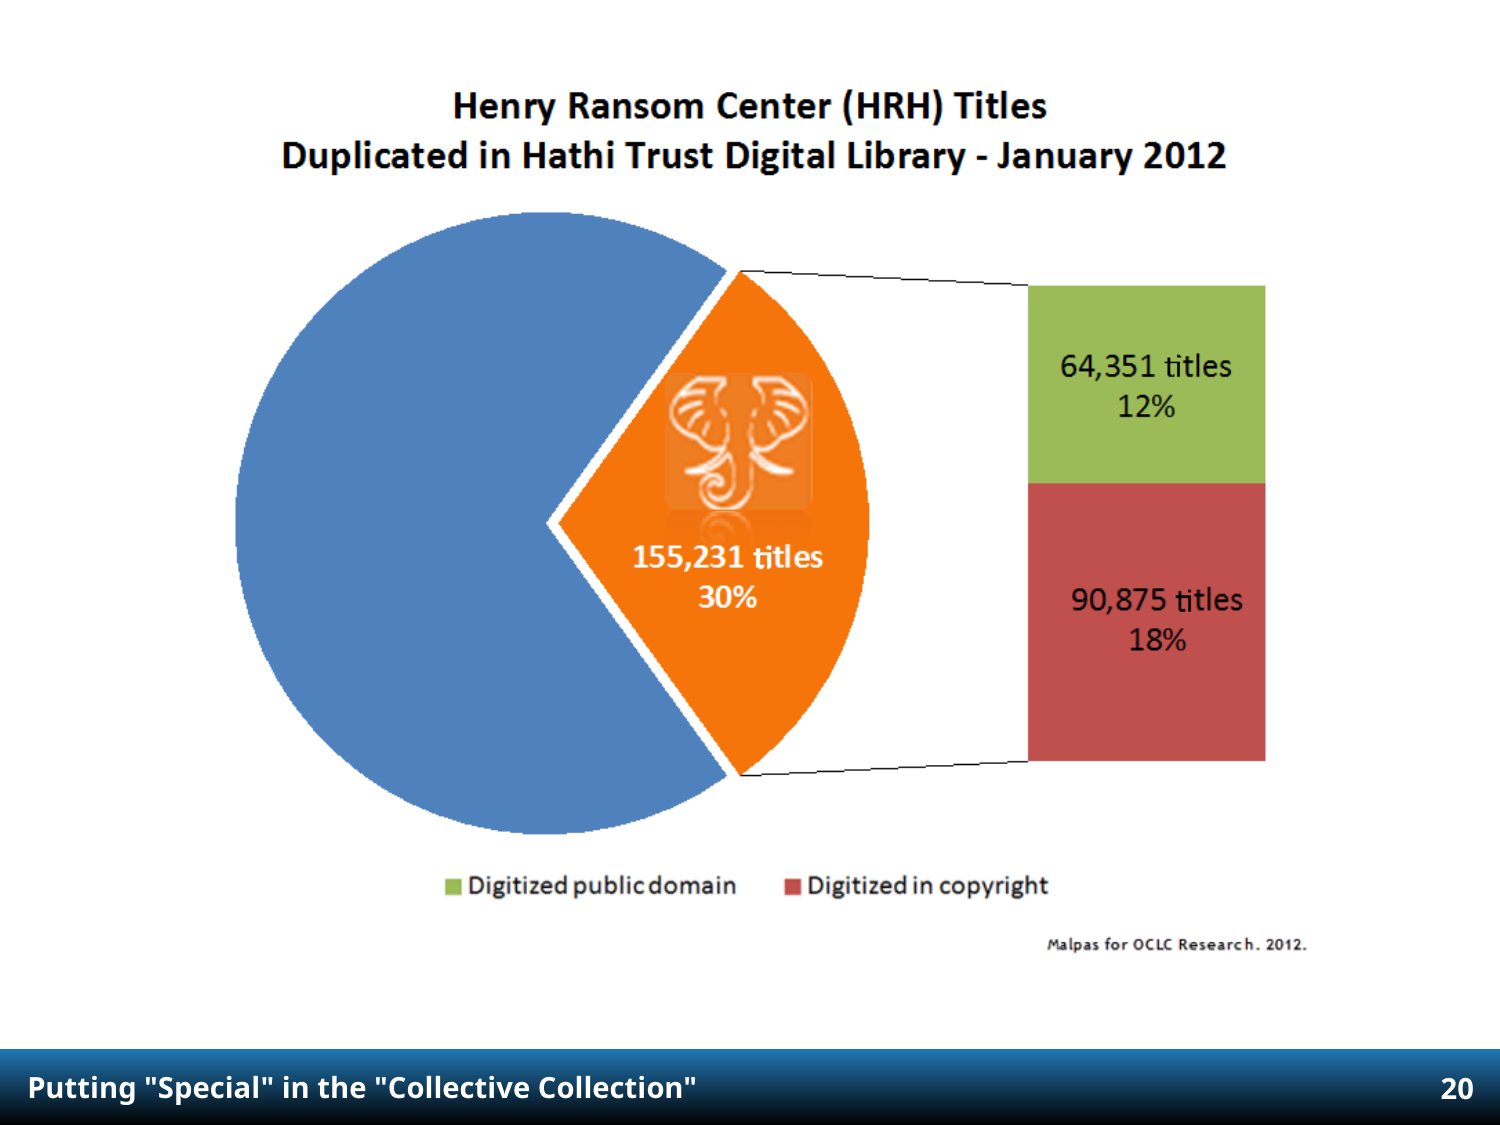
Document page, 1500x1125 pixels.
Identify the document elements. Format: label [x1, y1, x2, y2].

picture [185, 62, 1315, 963]
